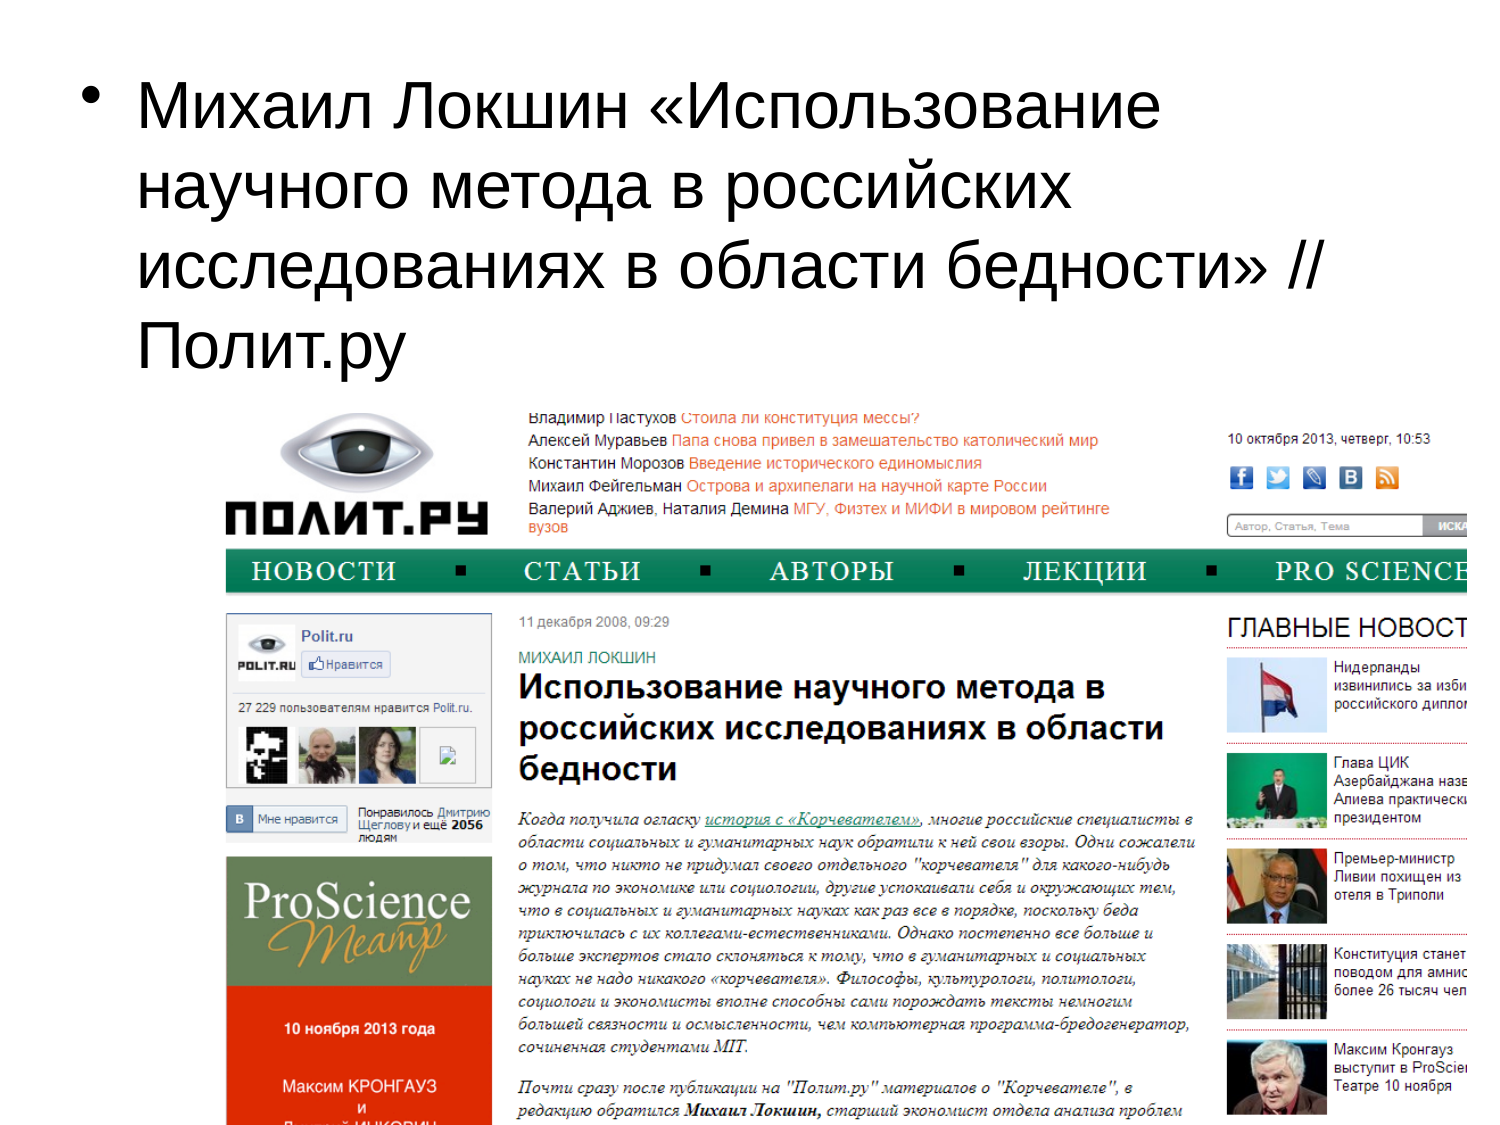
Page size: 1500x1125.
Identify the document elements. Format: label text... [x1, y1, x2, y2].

picture [218, 413, 1467, 1125]
list Михаил Локшин «Использование научного метода в российских исследованиях в области бедности» // Полит.ру [64, 54, 1416, 798]
